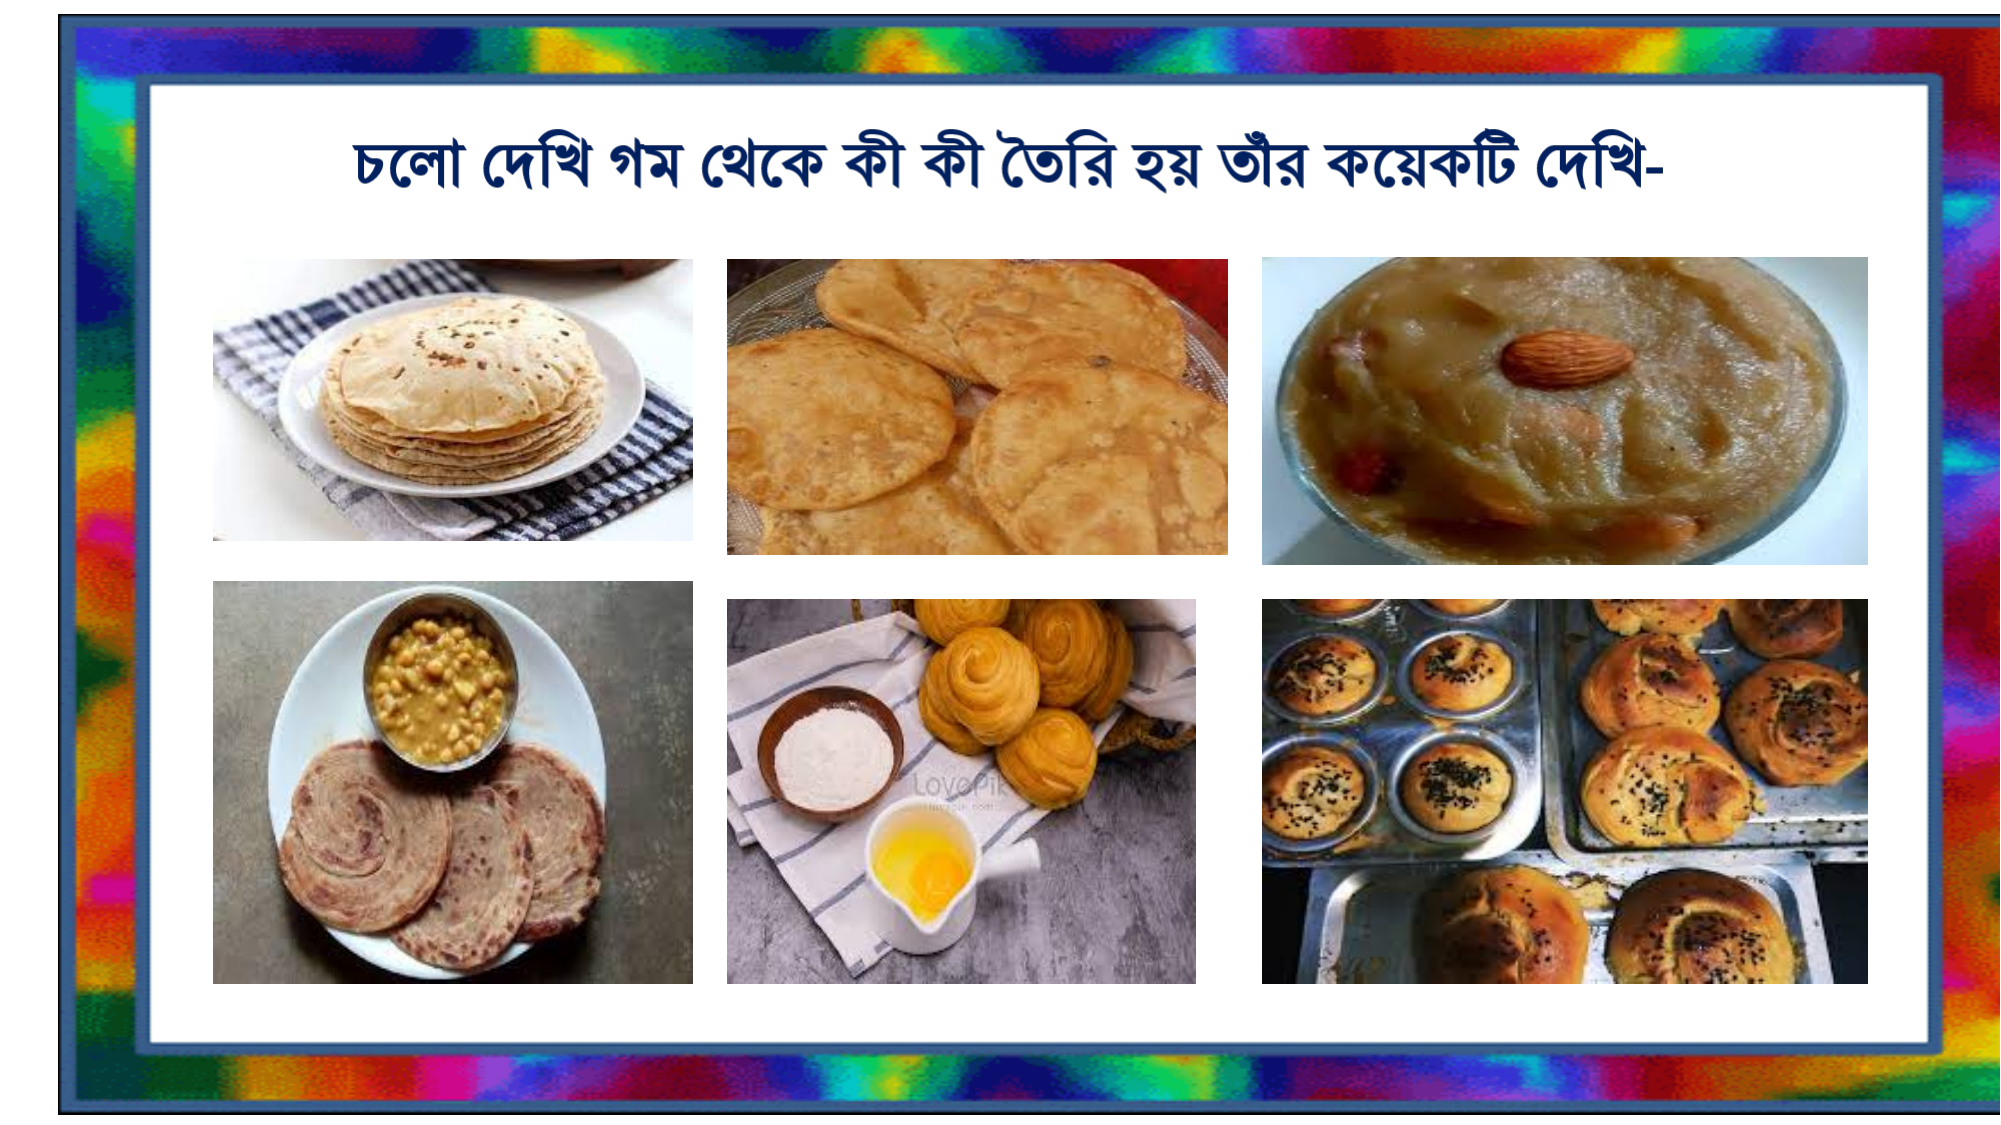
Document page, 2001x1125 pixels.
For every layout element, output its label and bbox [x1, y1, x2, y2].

picture [58, 14, 2000, 1115]
text_box [213, 257, 1869, 984]
